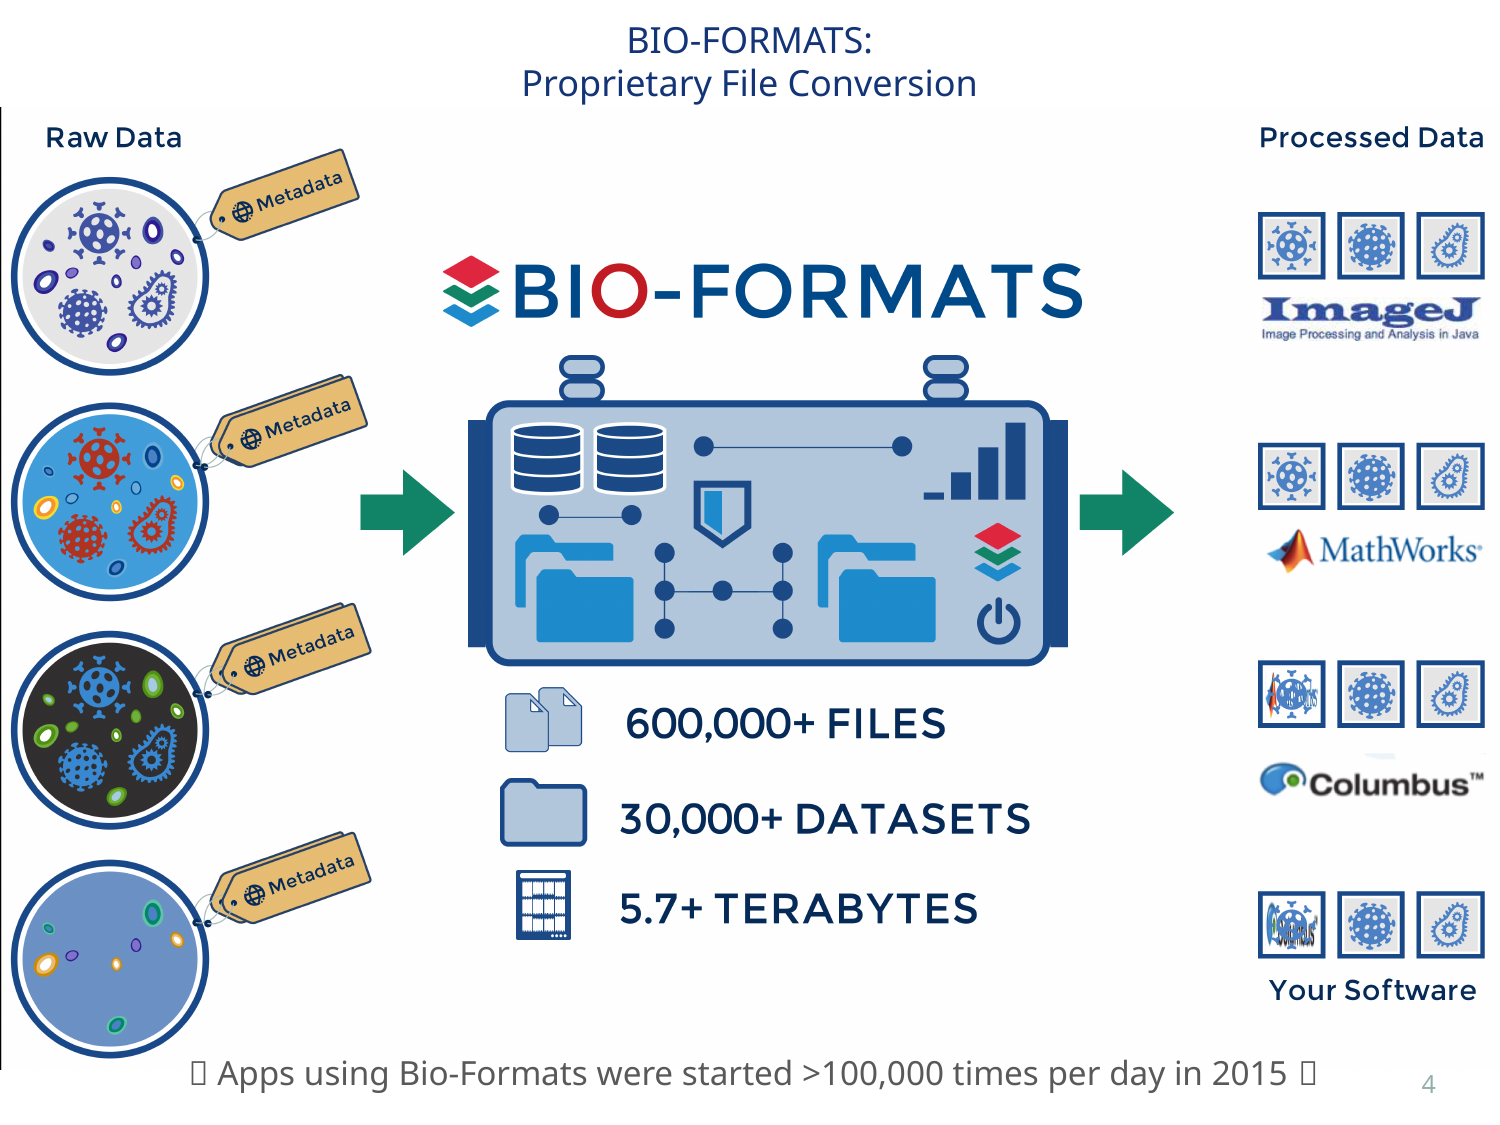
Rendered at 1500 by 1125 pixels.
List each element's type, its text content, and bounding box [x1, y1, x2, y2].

title BIO-FORMATS: Proprietary File Conversion [75, 8, 1425, 106]
picture [0, 107, 1500, 1070]
slide_number 3 [1332, 1079, 1451, 1116]
text_box  Apps using Bio-Formats were started >100,000 times per day in 2015  [173, 1079, 1446, 1100]
